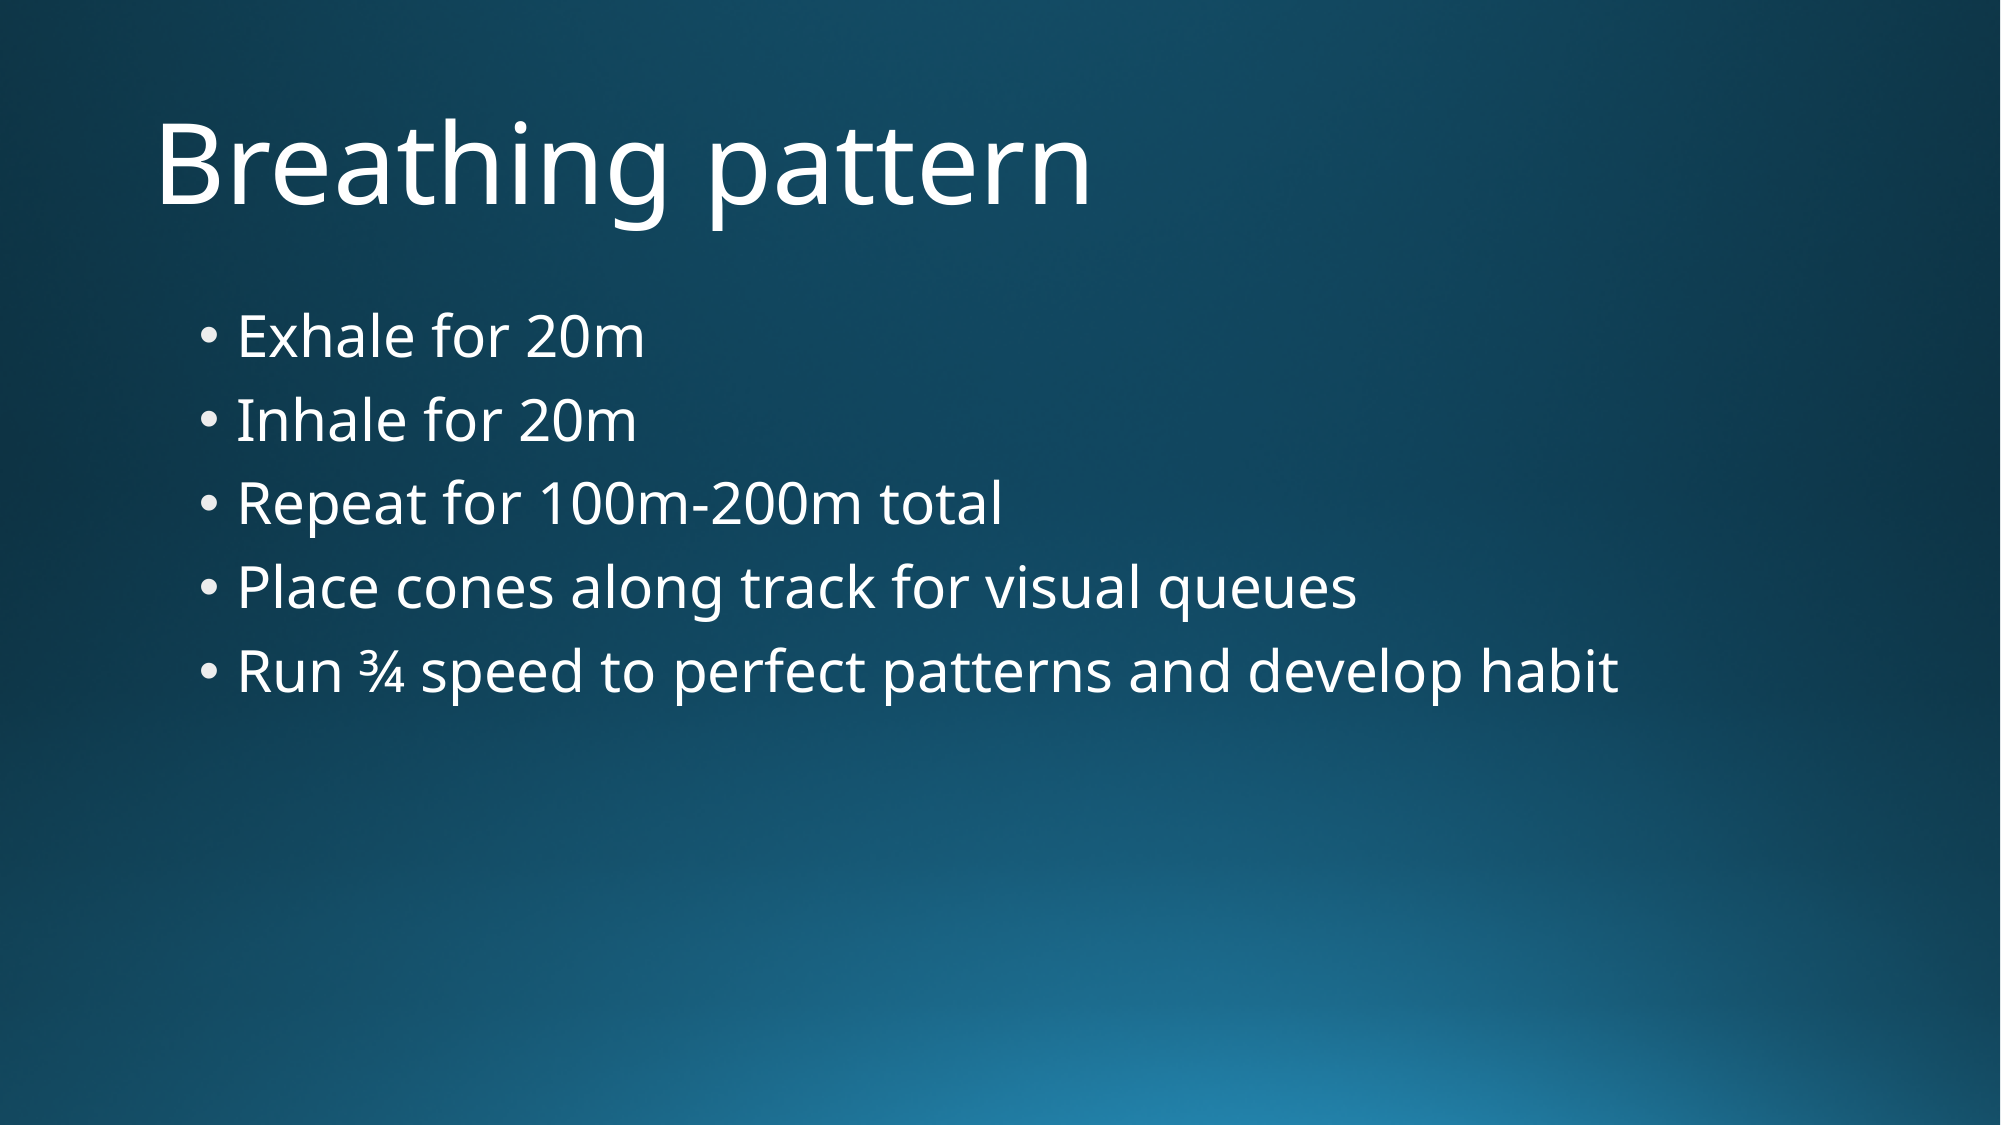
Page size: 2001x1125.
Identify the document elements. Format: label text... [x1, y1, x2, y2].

picture [0, 0, 2001, 1125]
title Breathing pattern [137, 59, 1863, 278]
list Exhale for 20m Inhale for 20m Repeat for 100m-200m total Place cones along track for visual queues Run ¾ speed to perfect patterns and develop habit [183, 299, 1863, 1014]
